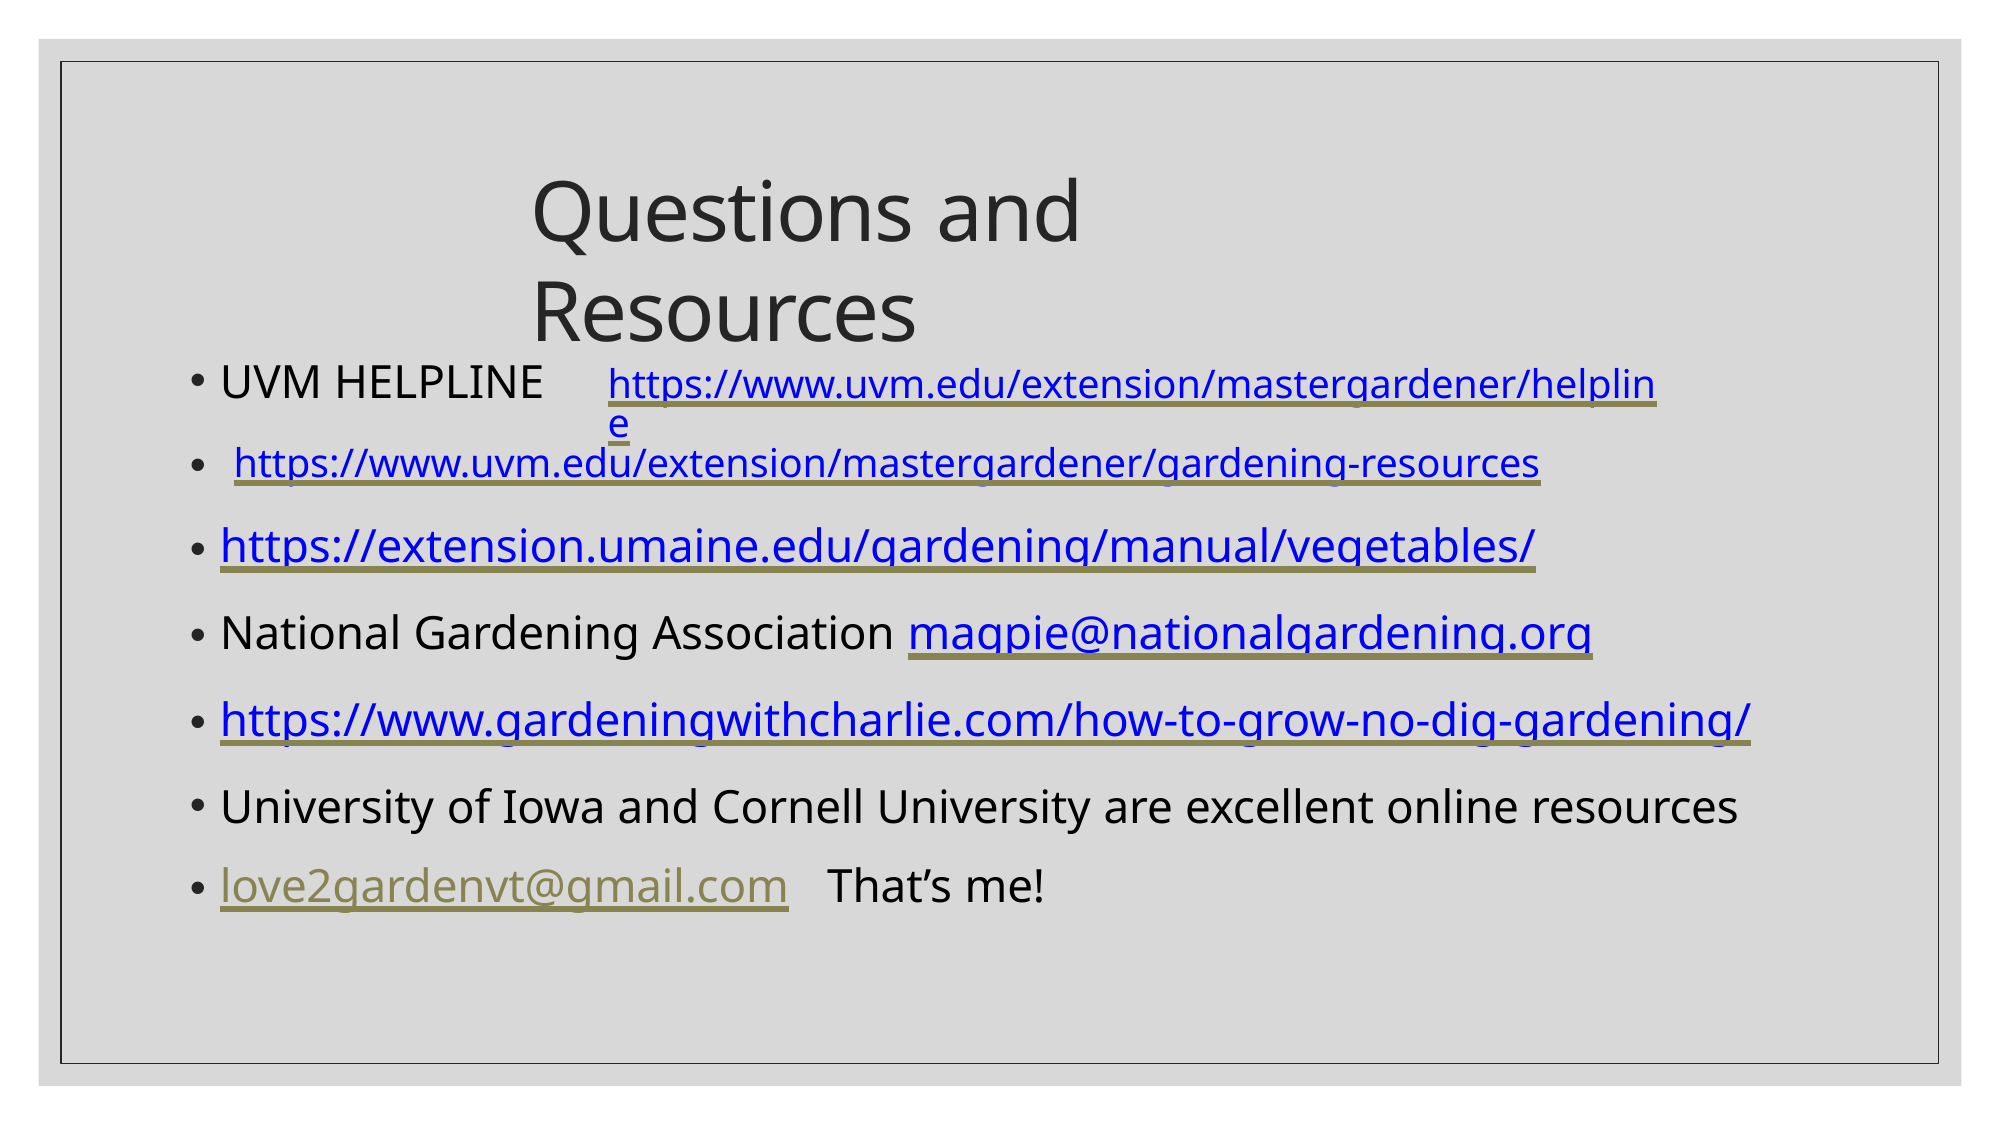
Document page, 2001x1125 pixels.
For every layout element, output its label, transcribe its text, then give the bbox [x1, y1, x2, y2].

title Questions and Resources [527, 156, 1473, 359]
text_box https://www.uvm.edu/extension/mastergardener/helpline [605, 356, 1675, 413]
text_box https://www.uvm.edu/extension/mastergardener/gardening-resources https://extension.umaine.edu/gardening/manual/vegetables/ National Gardening Association magpie@nationalgardening.org https://www.gardeningwithcharlie.com/how-to-grow-no-dig-gardening/ University of Iowa and Cornell University are excellent online resources love2gardenvt@gmail.com That’s me! [187, 413, 1761, 919]
text_box UVM HELPLINE [187, 350, 568, 408]
